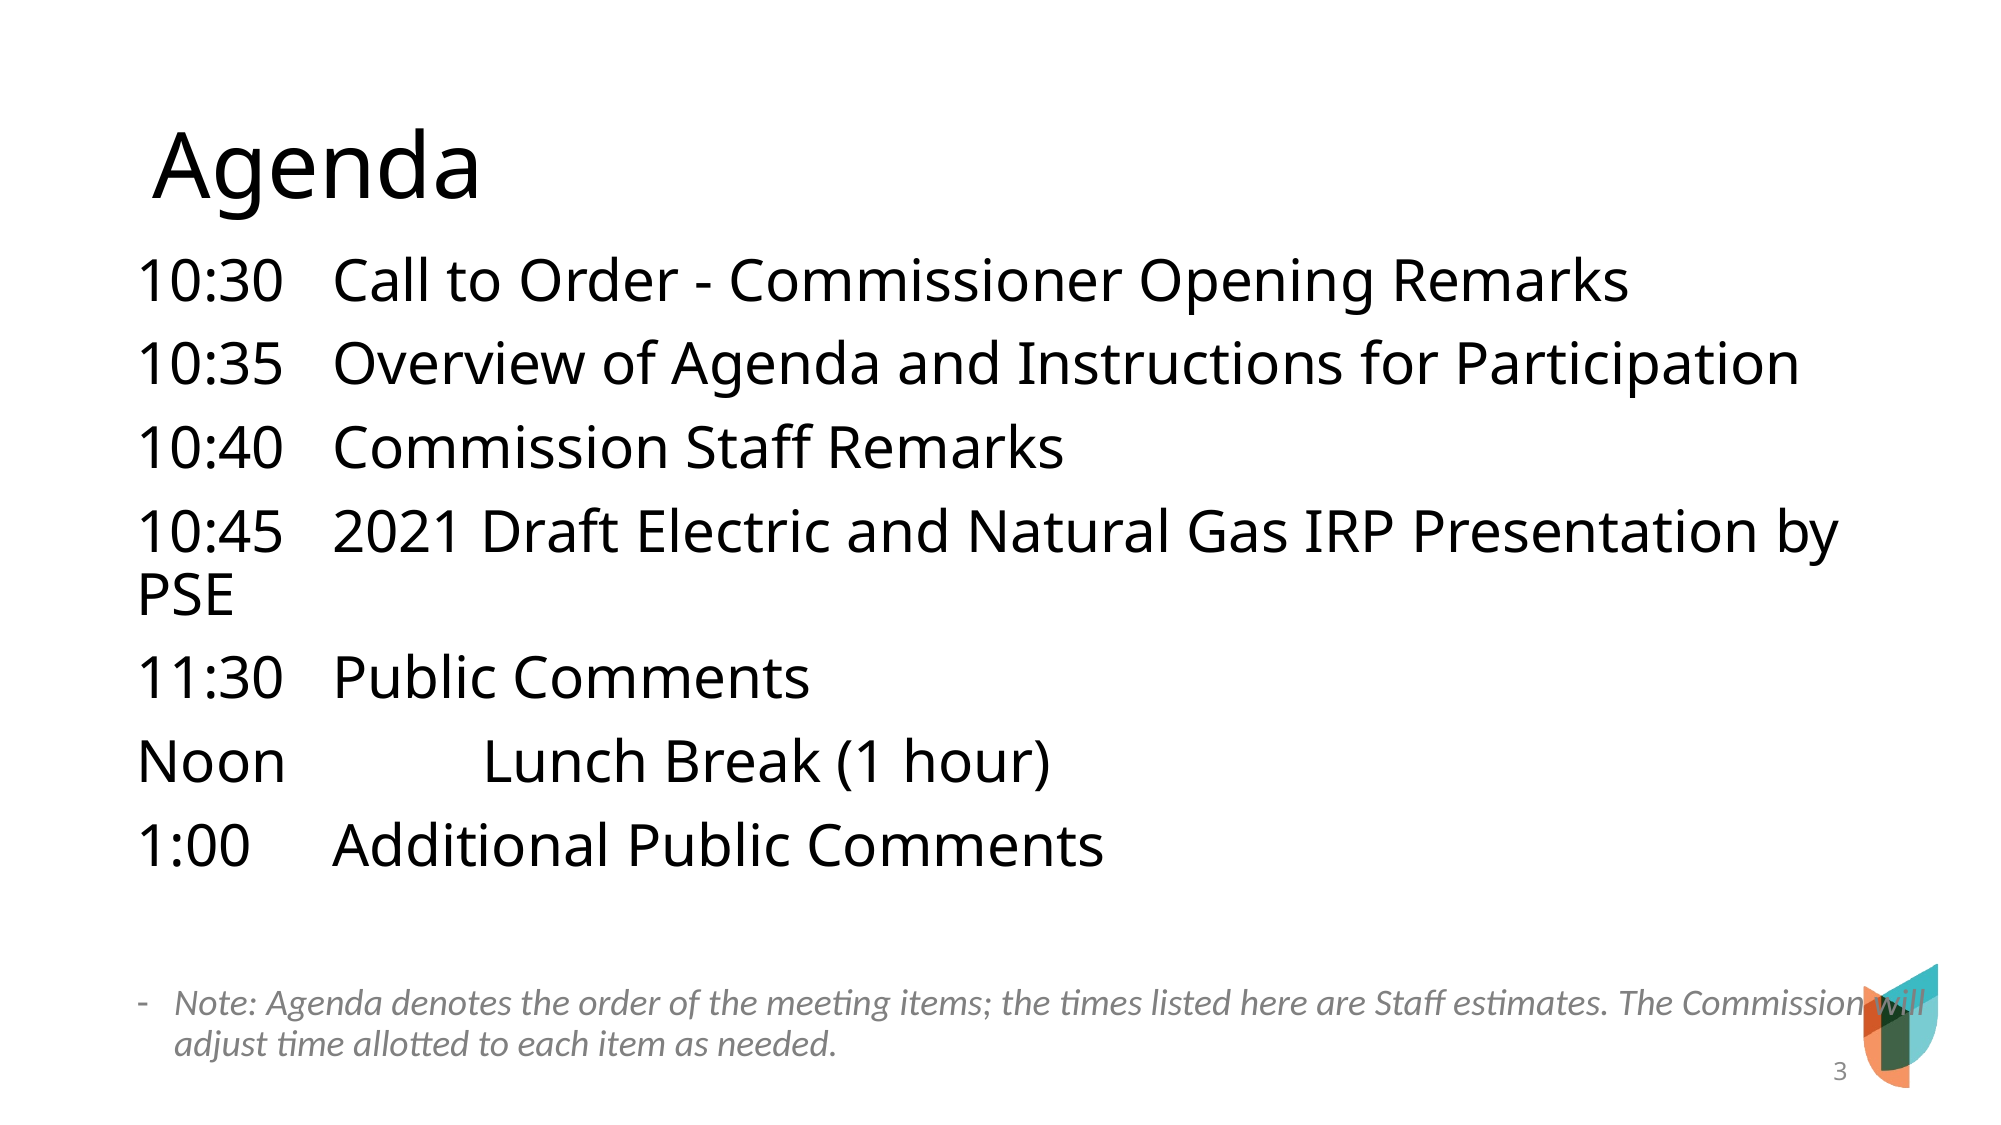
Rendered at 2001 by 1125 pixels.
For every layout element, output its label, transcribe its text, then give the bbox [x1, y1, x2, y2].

list 10:30 Call to Order - Commissioner Opening Remarks 10:35 Overview of Agenda and Instructions for Participation 10:40 Commission Staff Remarks 10:45 2021 Draft Electric and Natural Gas IRP Presentation by PSE 11:30 Public Comments Noon Lunch Break (1 hour) 1:00 Additional Public Comments Note: Agenda denotes the order of the meeting items; the times listed here are Staff estimates. The Commission will adjust time allotted to each item as needed. [121, 243, 1955, 1080]
slide_number 3 [1794, 1042, 1863, 1103]
picture [1801, 926, 2000, 1125]
title Agenda [137, 59, 1863, 243]
